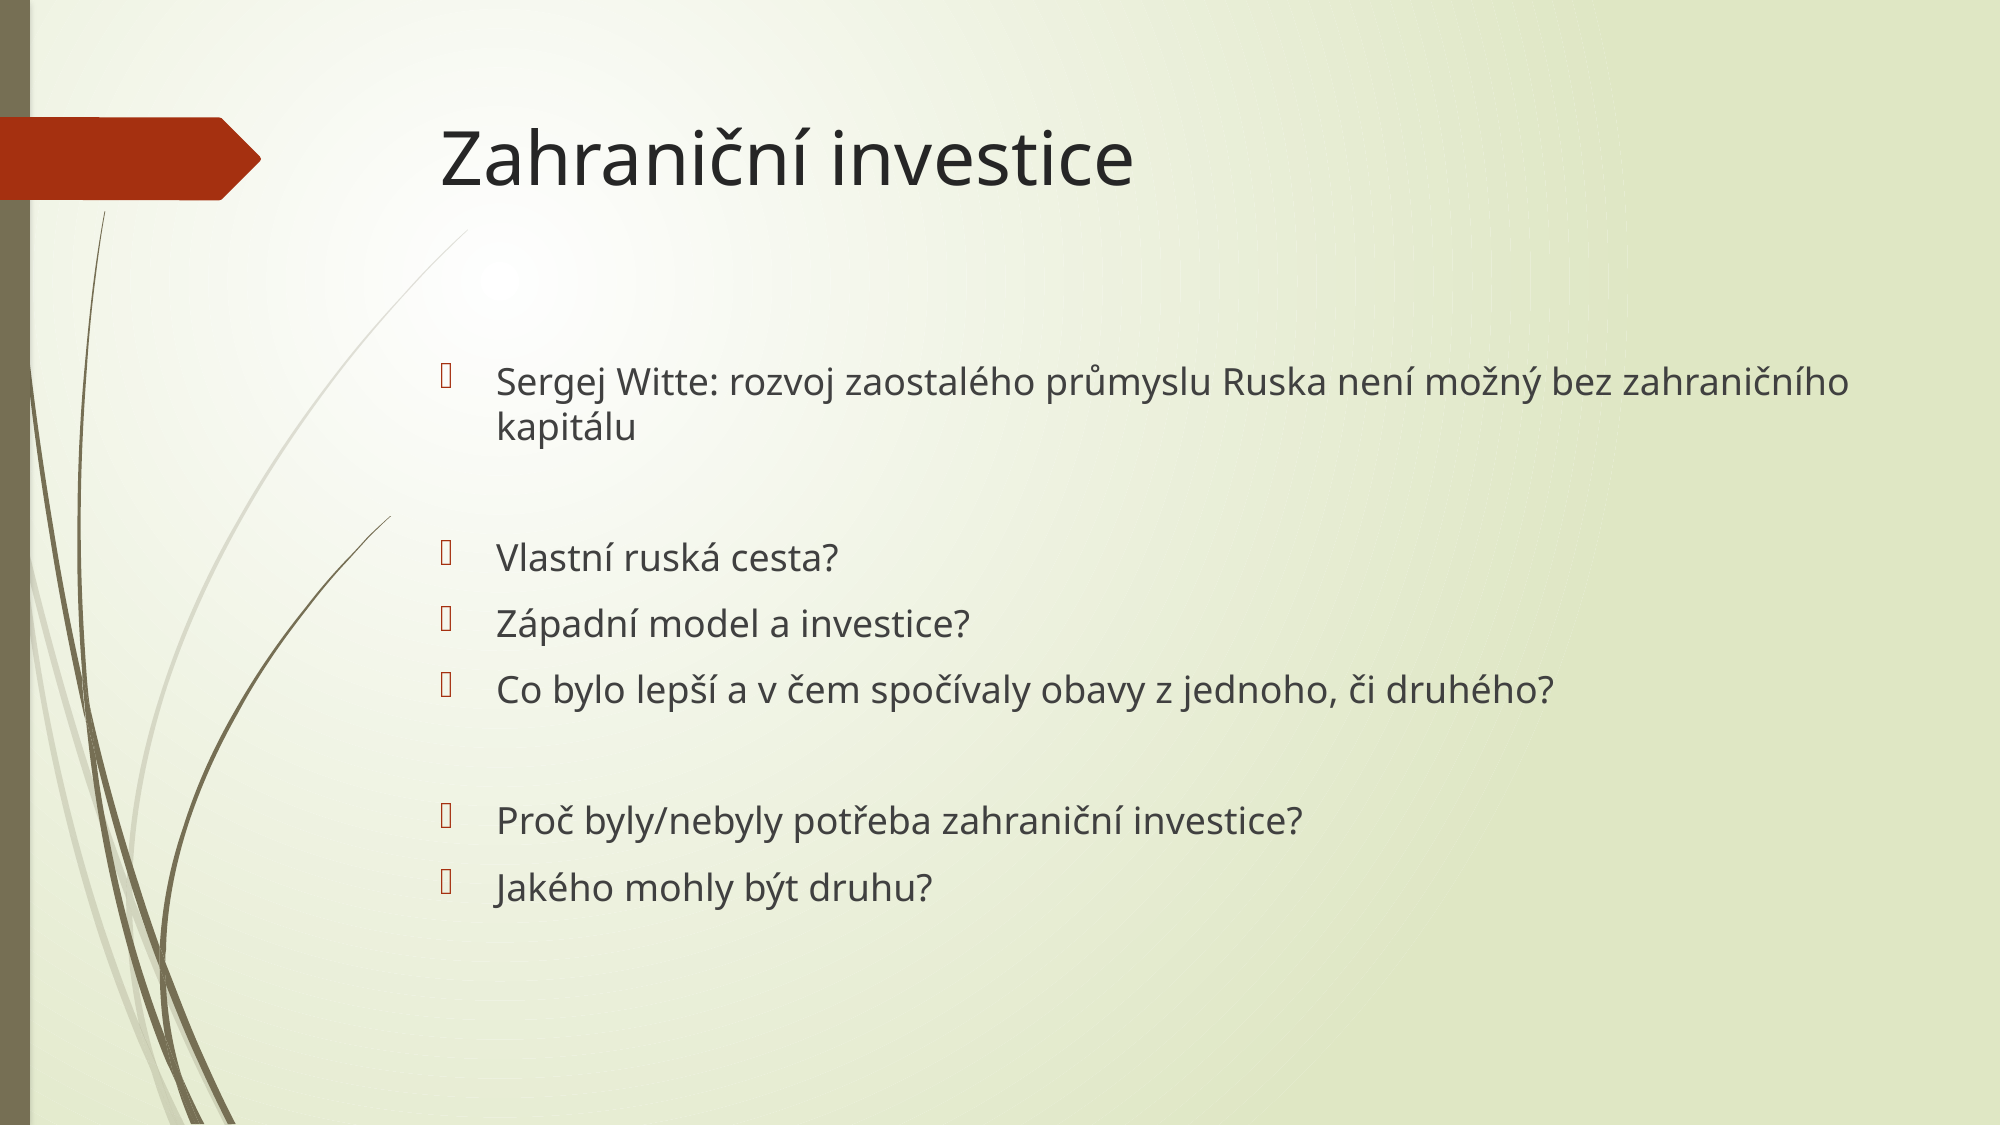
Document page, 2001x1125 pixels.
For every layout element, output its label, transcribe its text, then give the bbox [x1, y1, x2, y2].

list Sergej Witte: rozvoj zaostalého průmyslu Ruska není možný bez zahraničního kapitálu Vlastní ruská cesta? Západní model a investice? Co bylo lepší a v čem spočívaly obavy z jednoho, či druhého? Proč byly/nebyly potřeba zahraniční investice? Jakého mohly být druhu? [424, 350, 1888, 970]
title Zahraniční investice [425, 102, 1888, 313]
